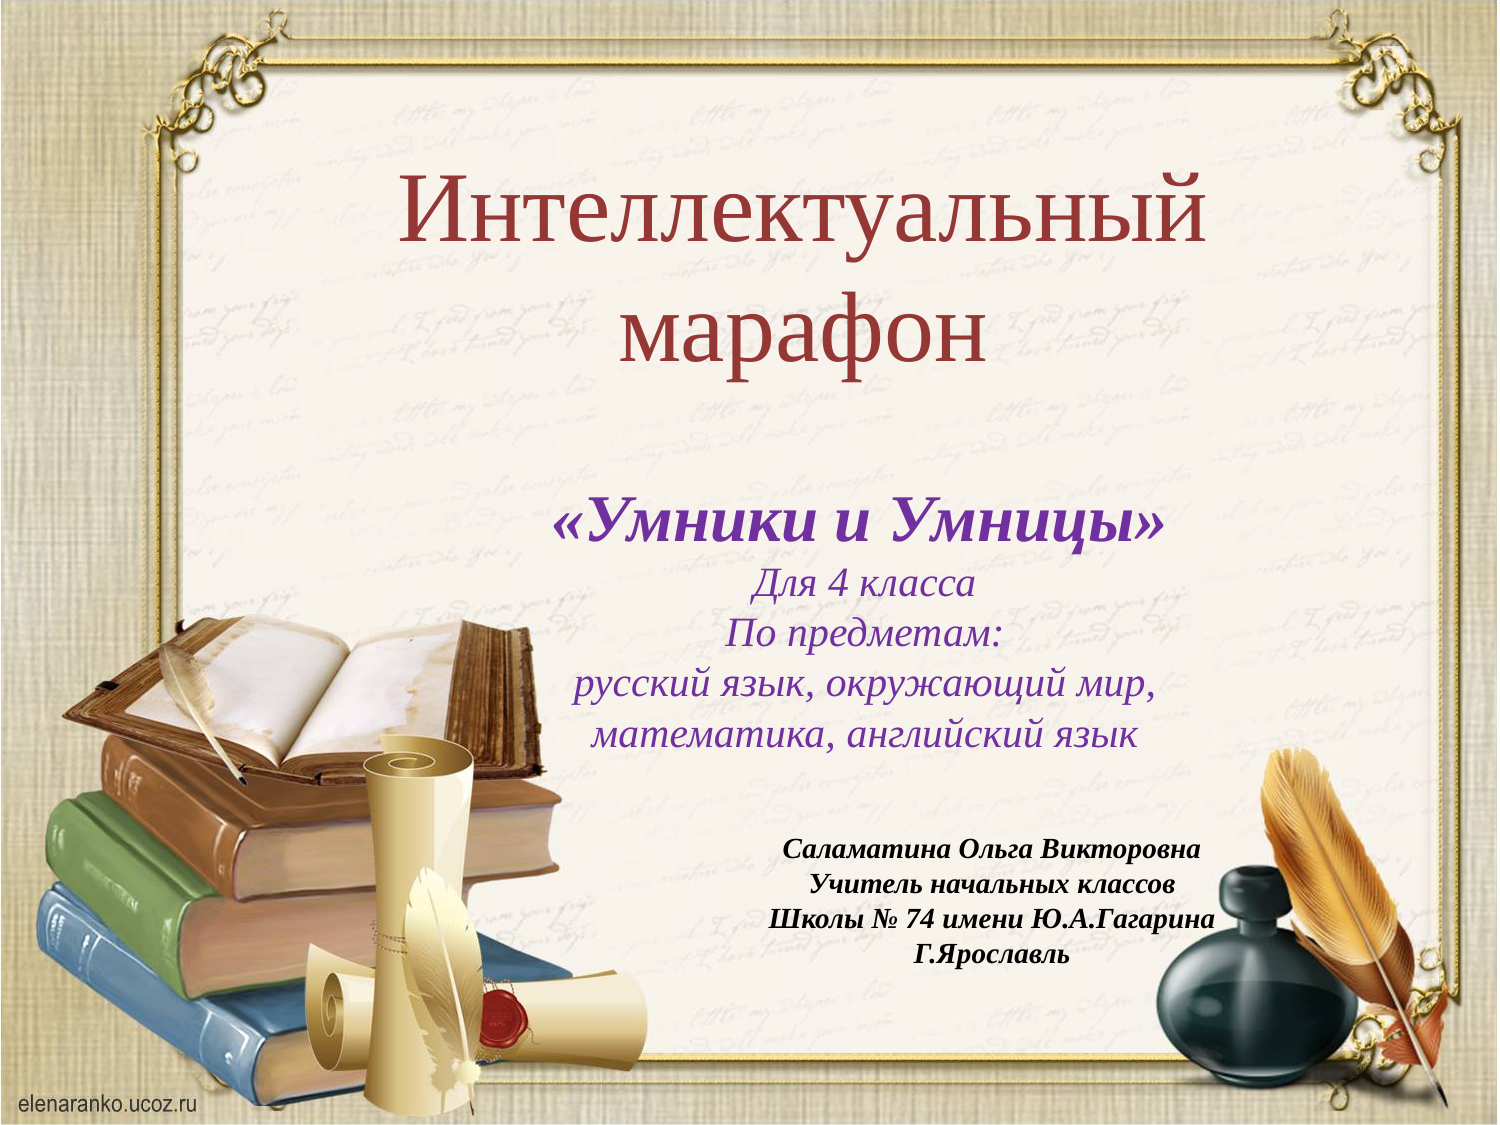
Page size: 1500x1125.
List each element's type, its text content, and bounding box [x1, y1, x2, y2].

text_box Саламатина Ольга Викторовна Учитель начальных классов Школы № 74 имени Ю.А.Гагарина Г.Ярославль [750, 822, 1235, 977]
picture [0, 0, 1500, 1125]
text_box «Умники и Умницы» Для 4 класса По предметам: русский язык, окружающий мир, математика, английский язык [490, 467, 1240, 763]
text_box Интеллектуальный марафон [206, 113, 1400, 409]
